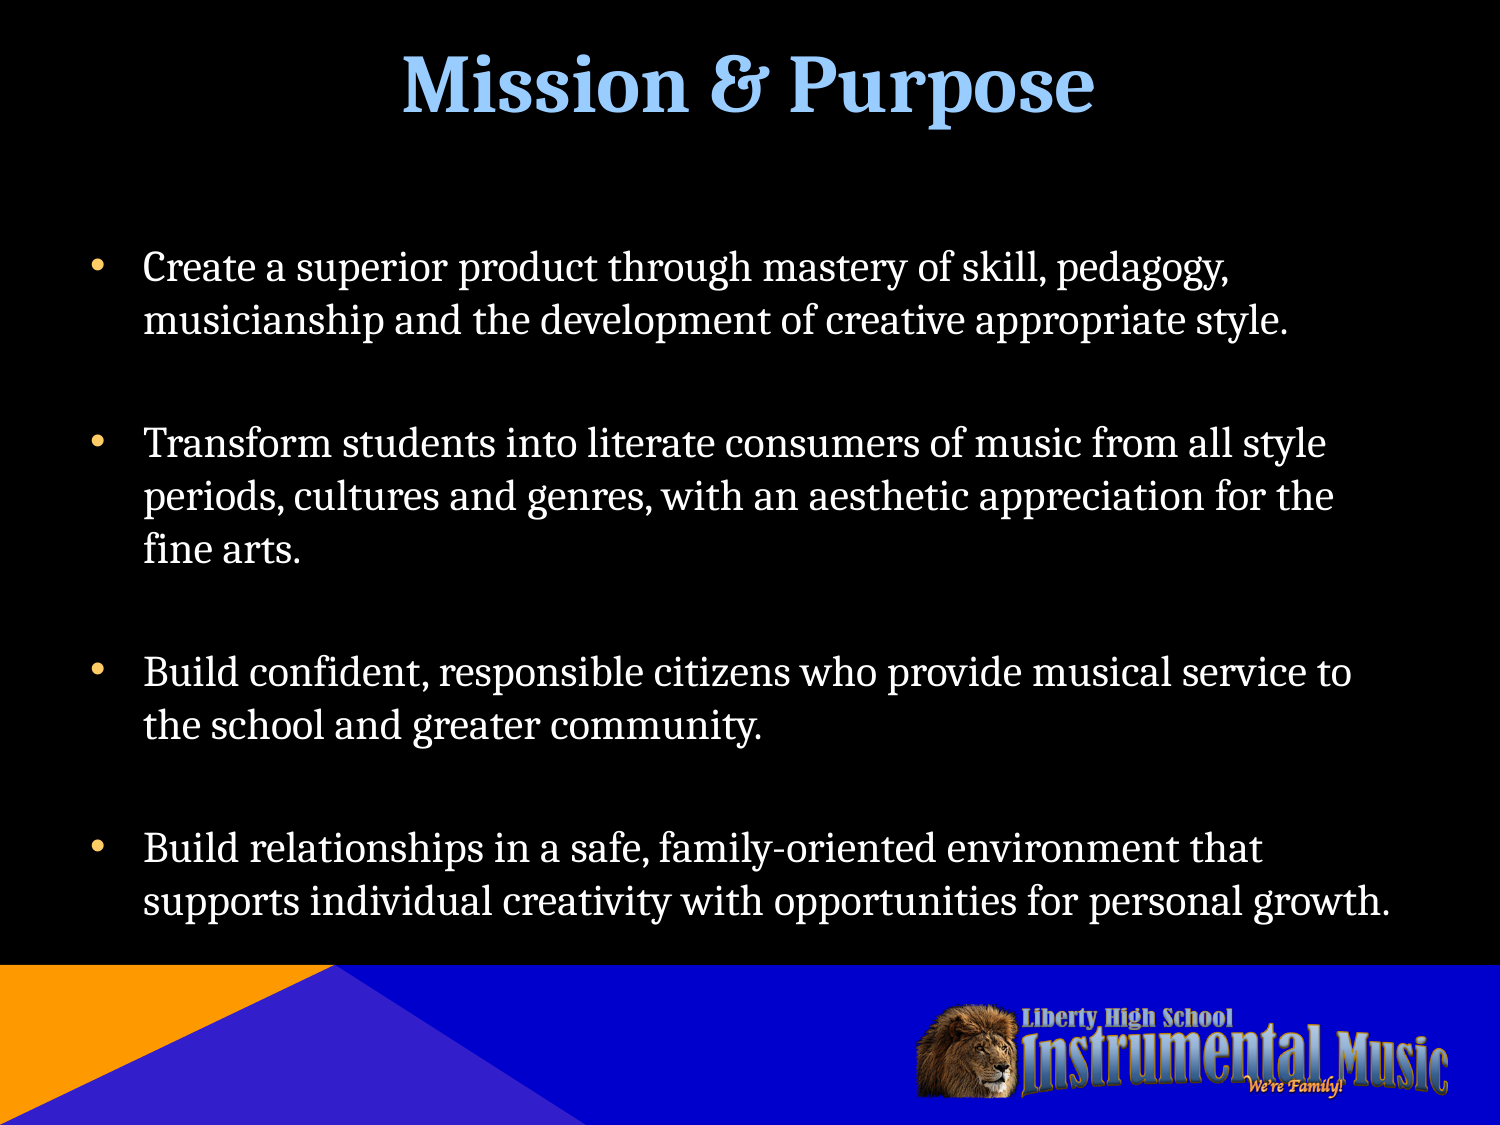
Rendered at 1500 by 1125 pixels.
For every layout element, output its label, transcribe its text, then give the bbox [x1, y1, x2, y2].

picture [916, 1004, 1449, 1102]
list Create a superior product through mastery of skill, pedagogy, musicianship and the development of creative appropriate style. Transform students into literate consumers of music from all style periods, cultures and genres, with an aesthetic appreciation for the fine arts. Build confident, responsible citizens who provide musical service to the school and greater community. Build relationships in a safe, family-oriented environment that supports individual creativity with opportunities for personal growth. [75, 168, 1425, 955]
title Mission & Purpose [75, 11, 1425, 147]
